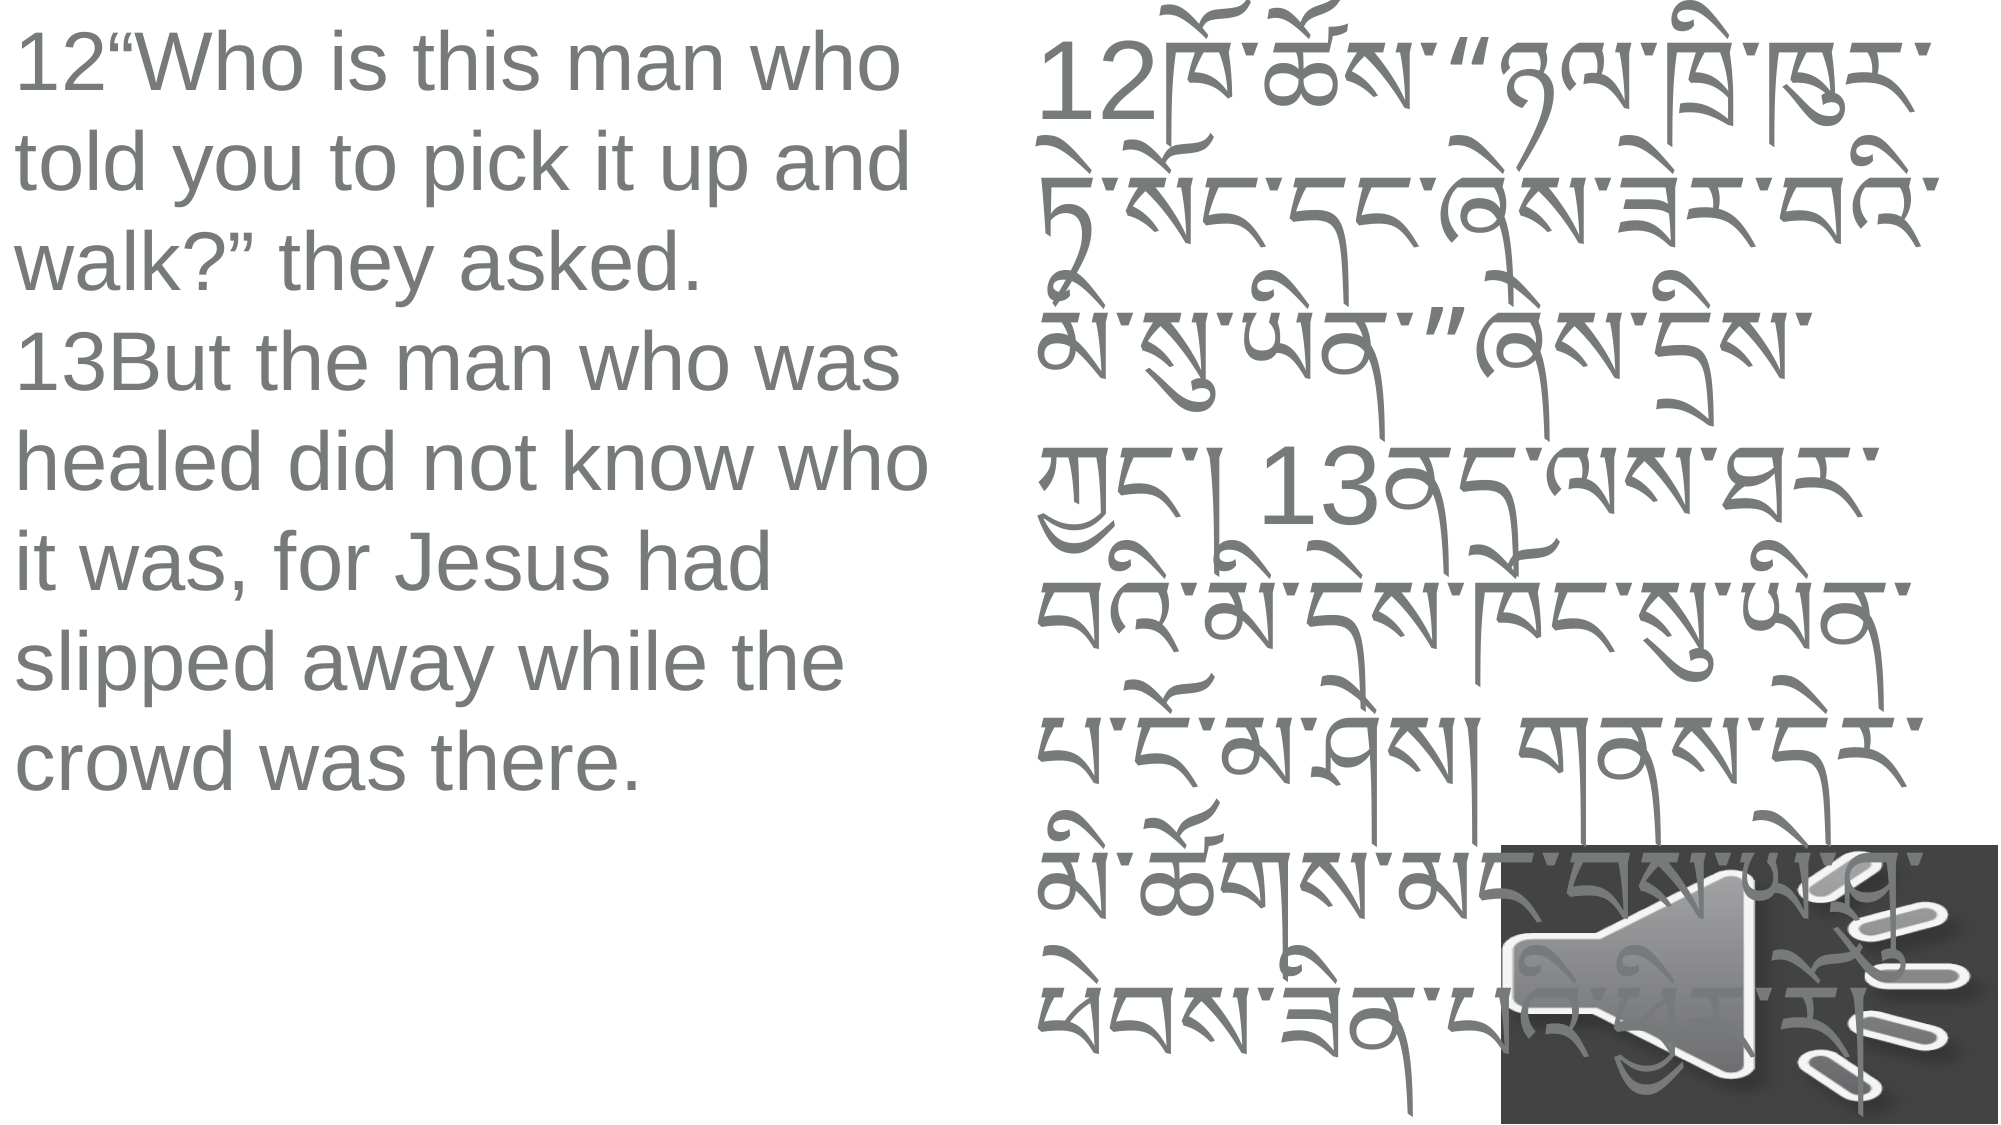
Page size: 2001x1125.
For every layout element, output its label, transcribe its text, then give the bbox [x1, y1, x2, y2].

picture [1500, 843, 2000, 1125]
text_box 12ཁོ་ཚོས་“ཉལ་ཁྲི་ཁུར་ཏེ་སོང་དང་ཞེས་ཟེར་བའི་མི་སུ་ཡིན་”ཞེས་དྲིས་ཀྱང༌། 13ནད་ལས་ཐར་བའི་མི་དེས་ཁོང་སུ་ཡིན་པ་ངོ་མ་ཤེས། གནས་དེར་མི་ཚོགས་མང་བས་ཡེ་ཤུ་ཕེབས་ཟིན་པའི་ཕྱིར་རོ། [1019, 0, 2000, 1125]
text_box 12“Who is this man who told you to pick it up and walk?” they asked. 13But the man who was healed did not know who it was, for Jesus had slipped away while the crowd was there. [0, 0, 981, 1125]
